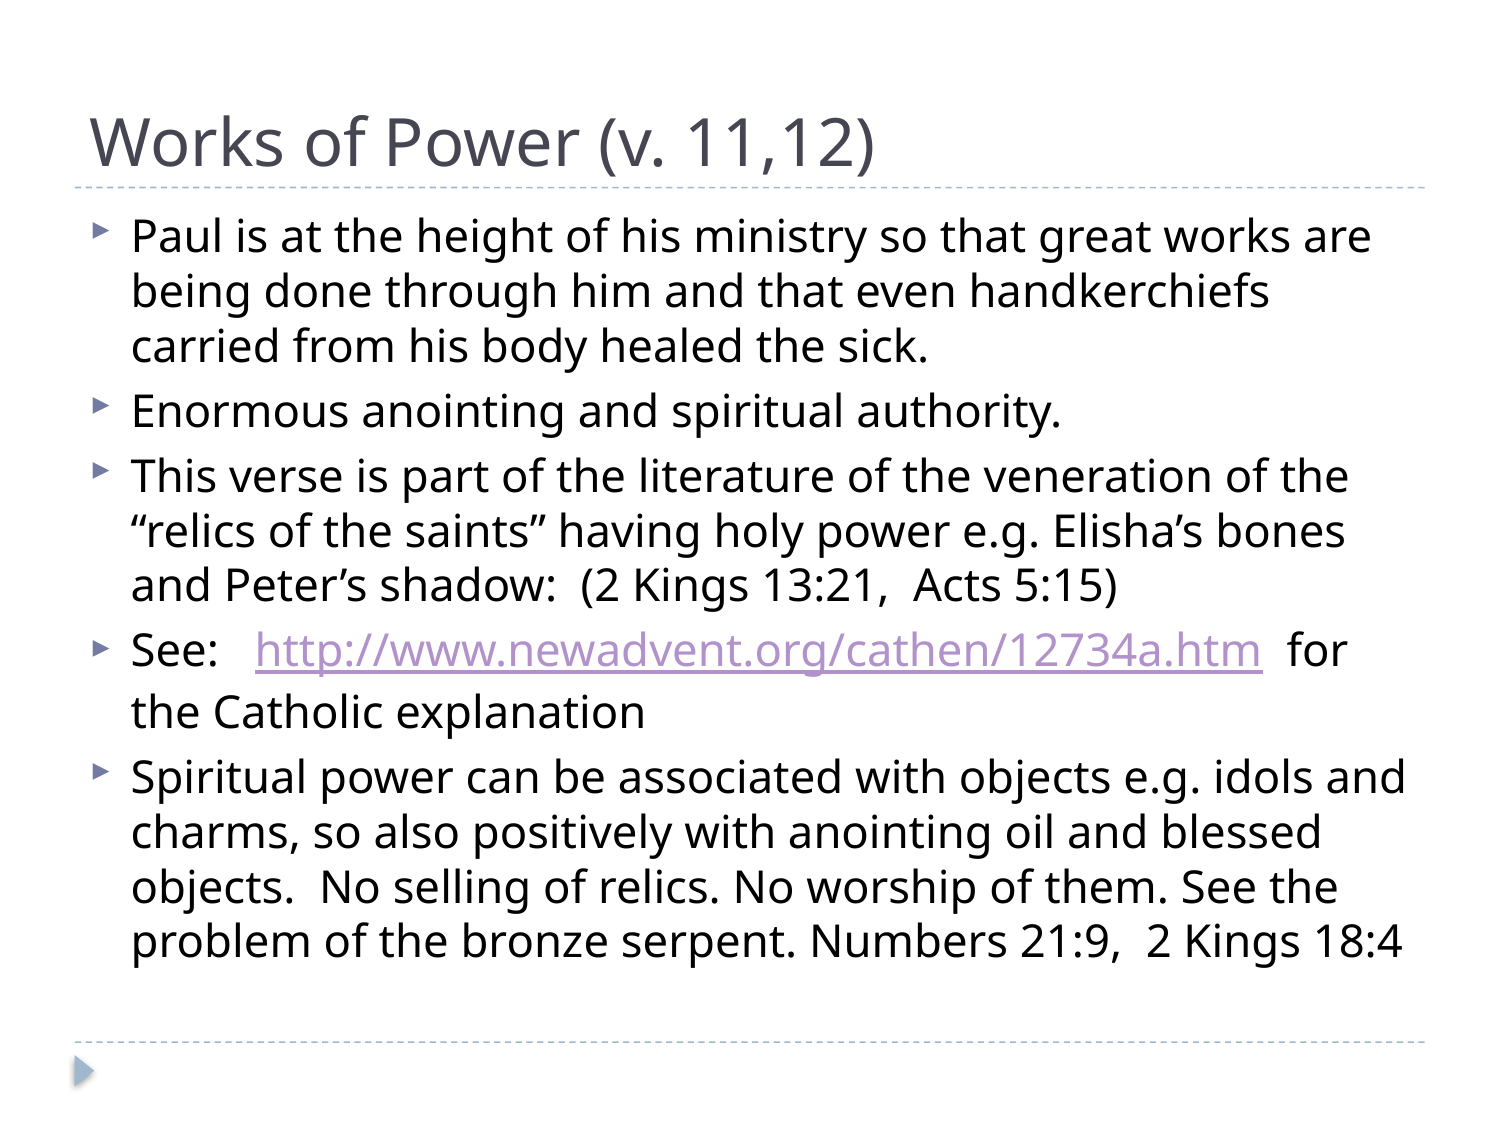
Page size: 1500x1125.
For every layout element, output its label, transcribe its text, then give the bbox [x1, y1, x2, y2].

list Paul is at the height of his ministry so that great works are being done through him and that even handkerchiefs carried from his body healed the sick. Enormous anointing and spiritual authority. This verse is part of the literature of the veneration of the “relics of the saints” having holy power e.g. Elisha’s bones and Peter’s shadow: (2 Kings 13:21, Acts 5:15) See: http://www.newadvent.org/cathen/12734a.htm for the Catholic explanation Spiritual power can be associated with objects e.g. idols and charms, so also positively with anointing oil and blessed objects. No selling of relics. No worship of them. See the problem of the bronze serpent. Numbers 21:9, 2 Kings 18:4 [75, 200, 1425, 1010]
title Works of Power (v. 11,12) [75, 24, 1425, 188]
